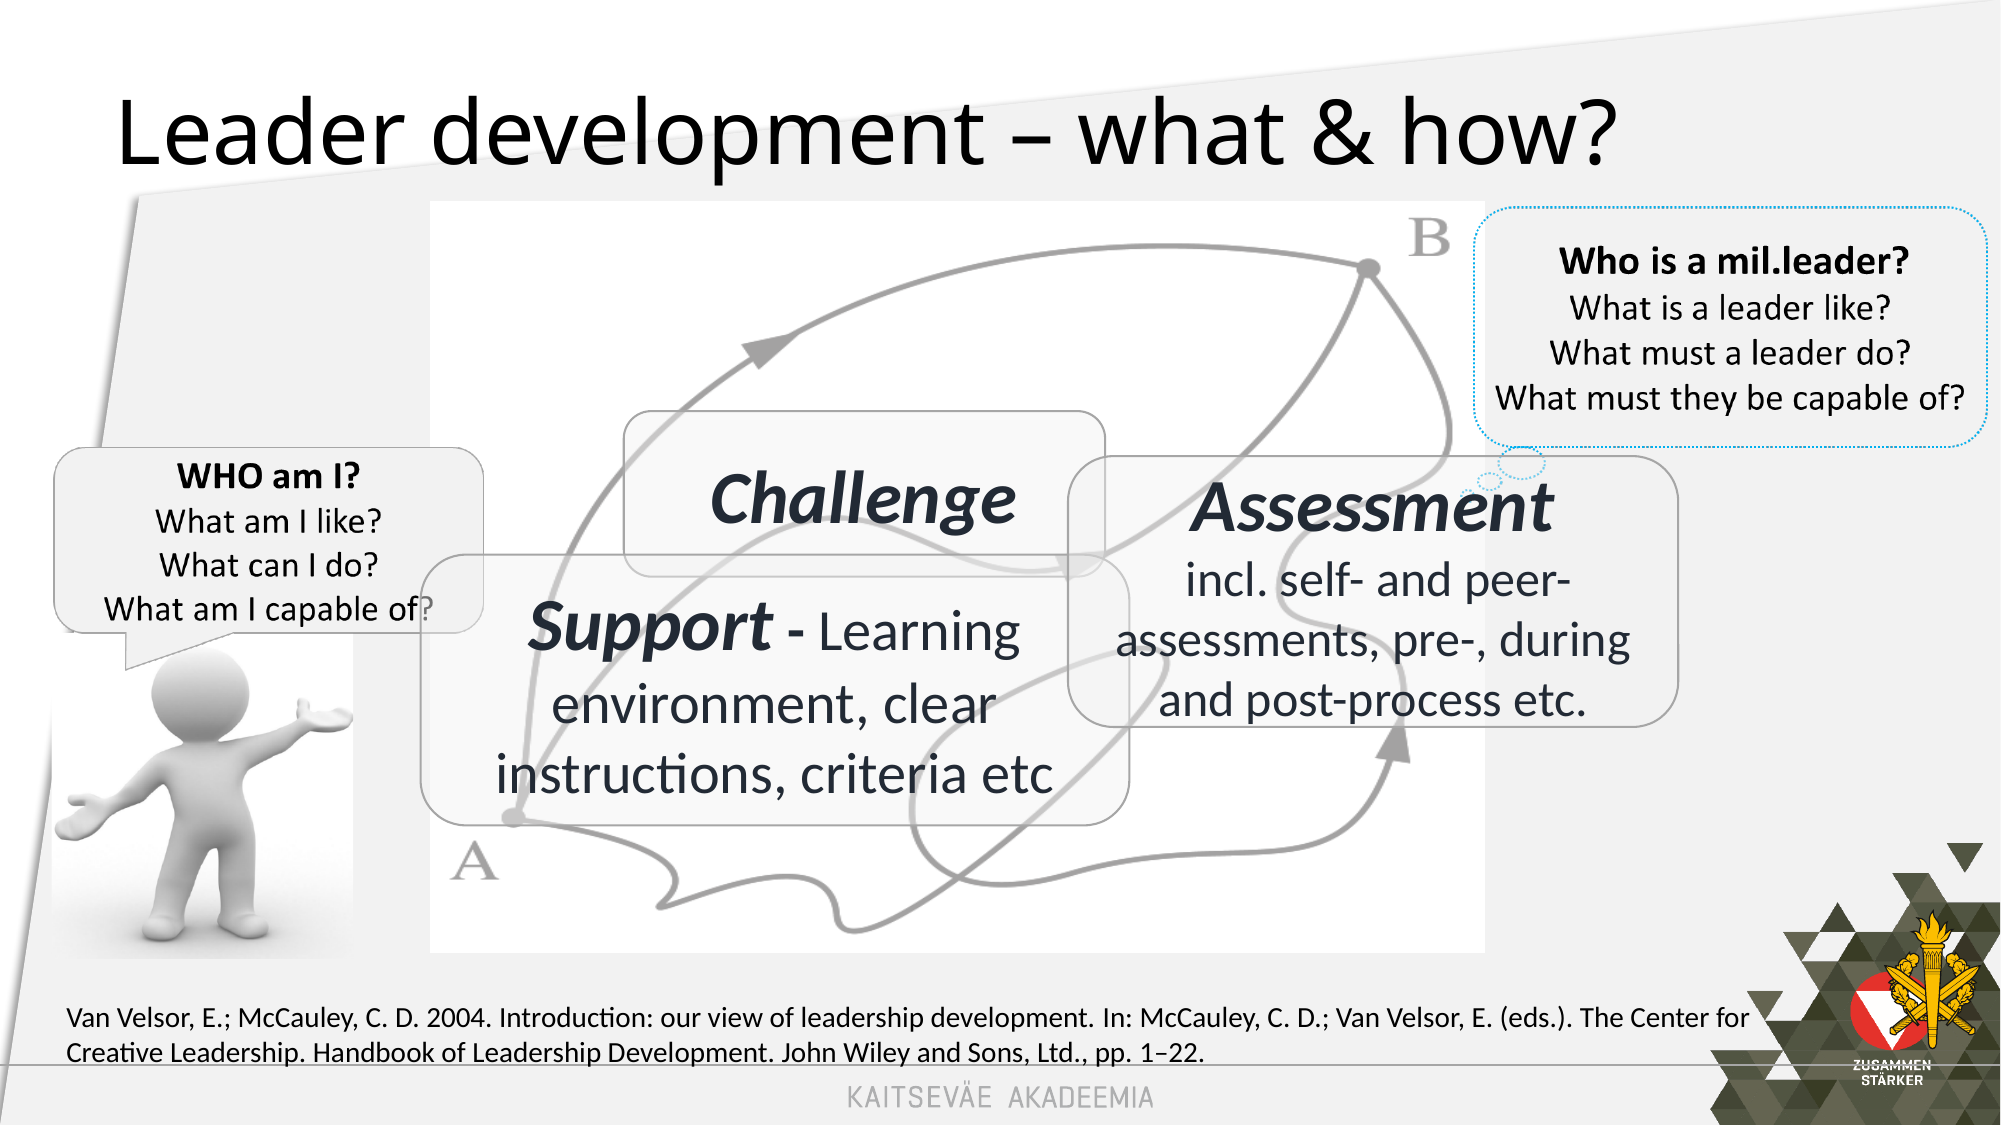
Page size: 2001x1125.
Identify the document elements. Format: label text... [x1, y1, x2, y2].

title Leader development – what & how? [99, 79, 1900, 192]
picture [51, 201, 1988, 959]
text_box Support - Learning environment, clear instructions, criteria etc [419, 671, 430, 810]
text_box Assessment incl. self- and peer-assessments, pre-, during and post-process etc. [1485, 503, 1680, 728]
text_box Van Velsor, E.; McCauley, C. D. 2004. Introduction: our view of leadership development. In: McCauley, C. D.; Van Velsor, E. (eds.). The Center for Creative Leadership. Handbook of Leadership Development. John Wiley and Sons, Ltd., pp. 1–22. [51, 990, 1814, 1076]
picture [1710, 843, 2001, 1125]
